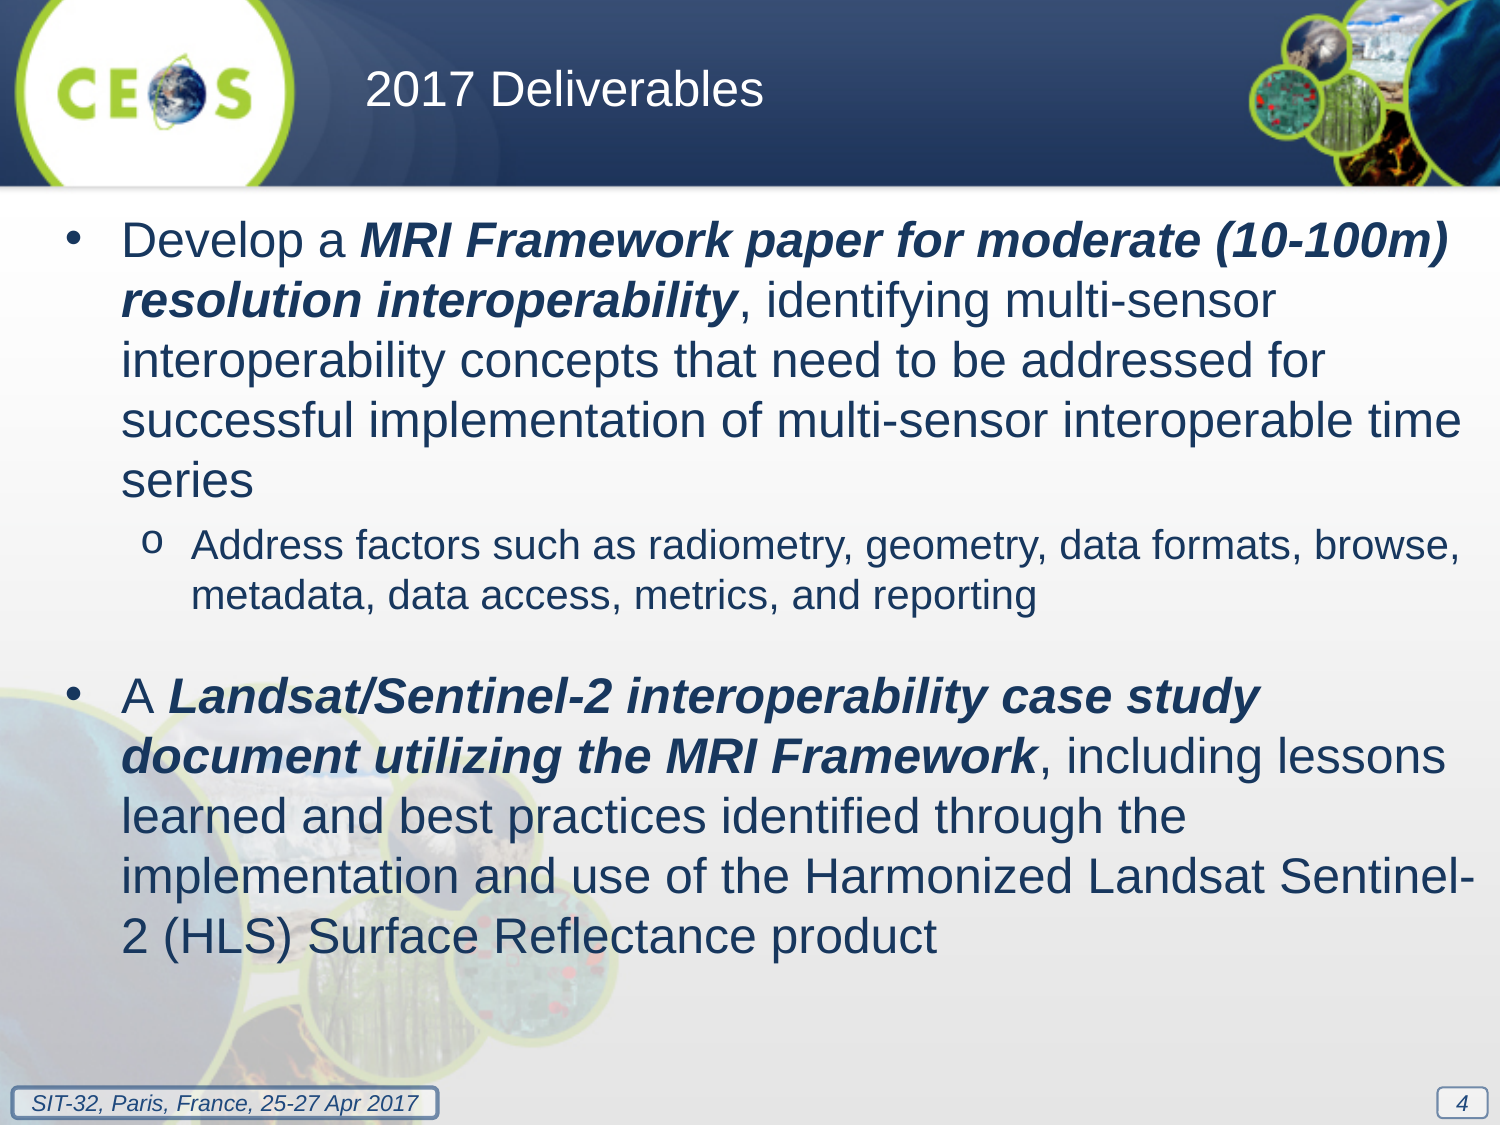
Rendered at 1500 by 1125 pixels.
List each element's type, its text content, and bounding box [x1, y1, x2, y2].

picture [0, 0, 1500, 1125]
text_box 2017 Deliverables [349, 49, 1175, 136]
list Develop a MRI Framework paper for moderate (10-100m) resolution interoperability, identifying multi-sensor interoperability concepts that need to be addressed for successful implementation of multi-sensor interoperable time series Address factors such as radiometry, geometry, data formats, browse, metadata, data access, metrics, and reporting A Landsat/Sentinel-2 interoperability case study document utilizing the MRI Framework, including lessons learned and best practices identified through the implementation and use of the Harmonized Landsat Sentinel-2 (HLS) Surface Reflectance product [50, 200, 1500, 1050]
slide_number 4 [1436, 1086, 1489, 1120]
